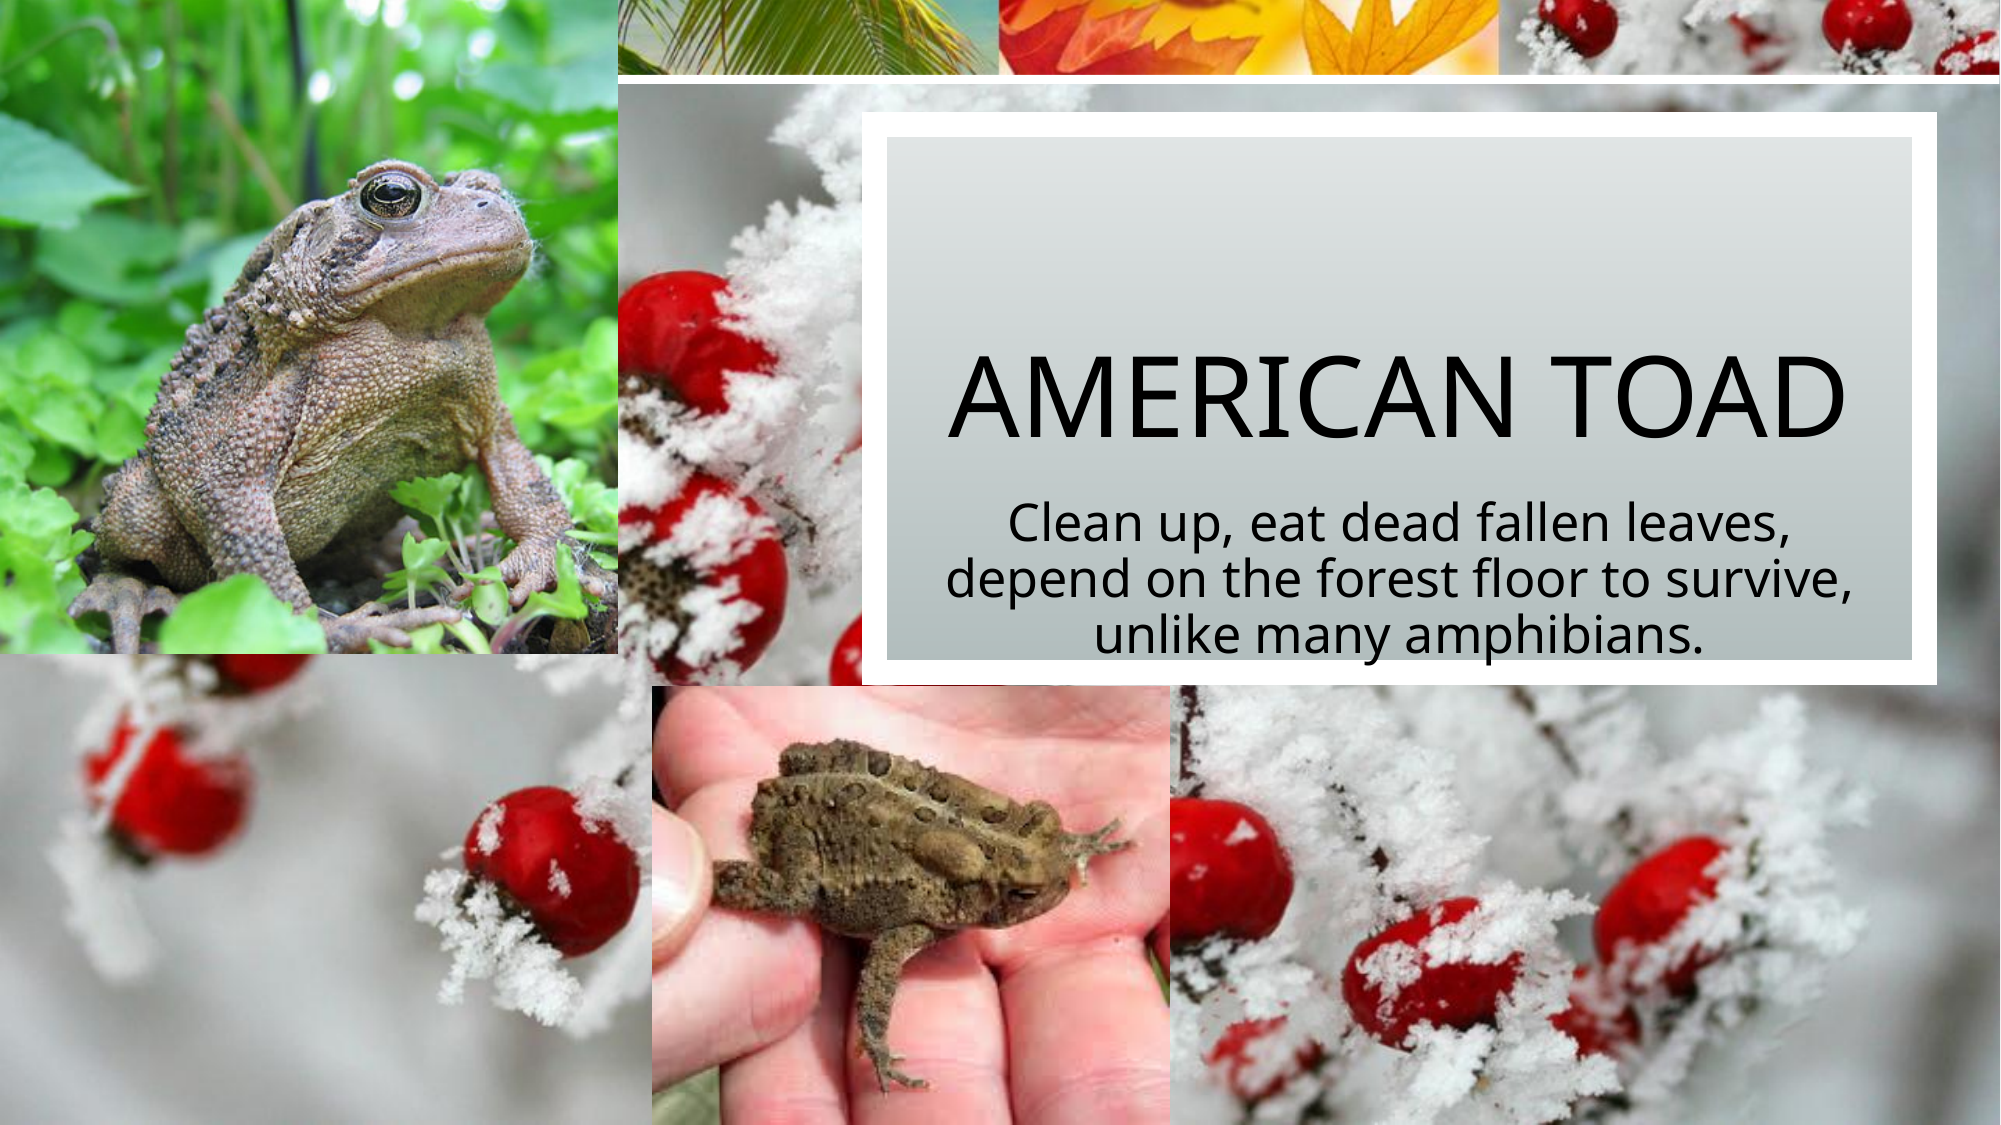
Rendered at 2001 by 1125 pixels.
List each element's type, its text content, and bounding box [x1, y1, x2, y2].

title American toad [927, 166, 1873, 467]
picture [0, 0, 2001, 1125]
list Clean up, eat dead fallen leaves, depend on the forest floor to survive, unlike many amphibians. [927, 488, 1873, 830]
